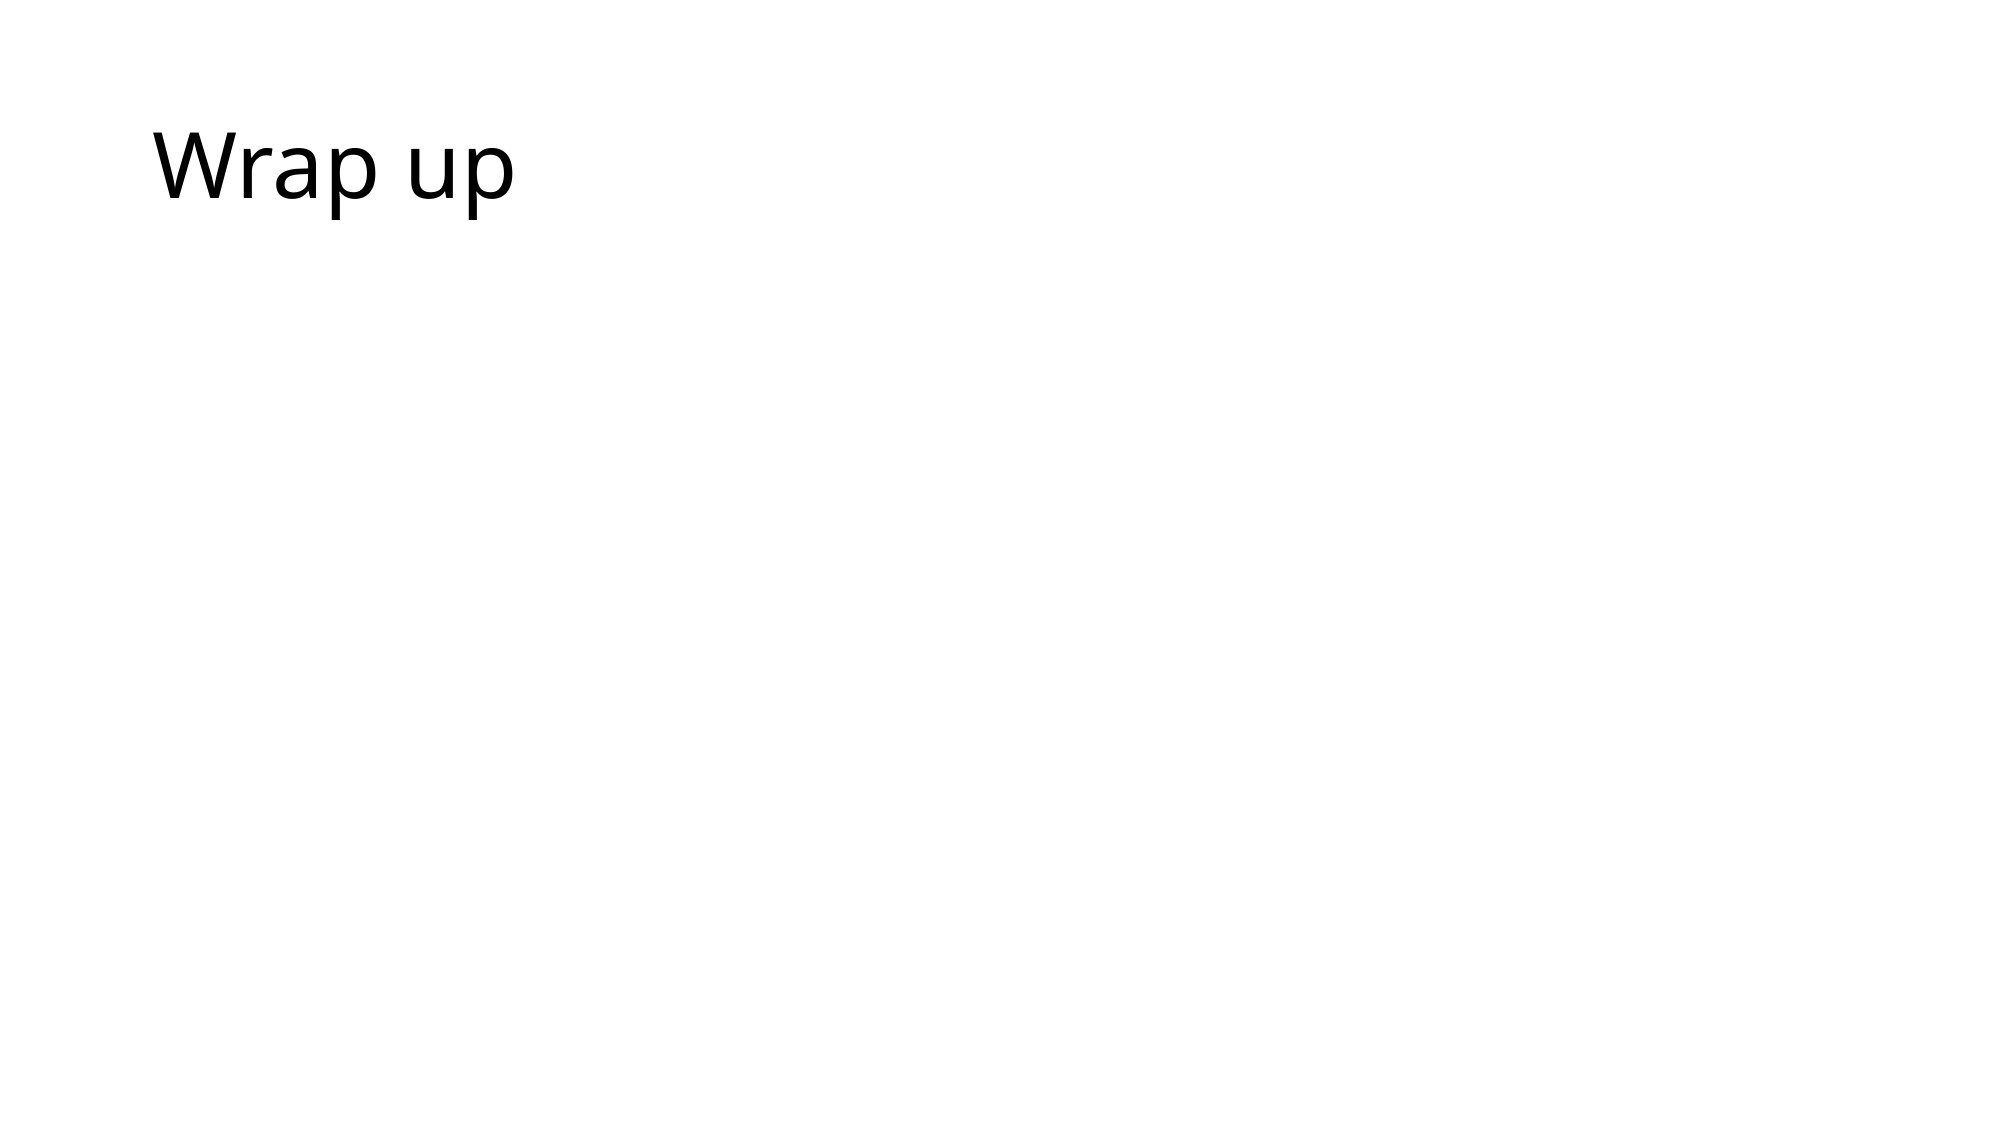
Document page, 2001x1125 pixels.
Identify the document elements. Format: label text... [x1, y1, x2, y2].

title Wrap up [137, 59, 1863, 278]
